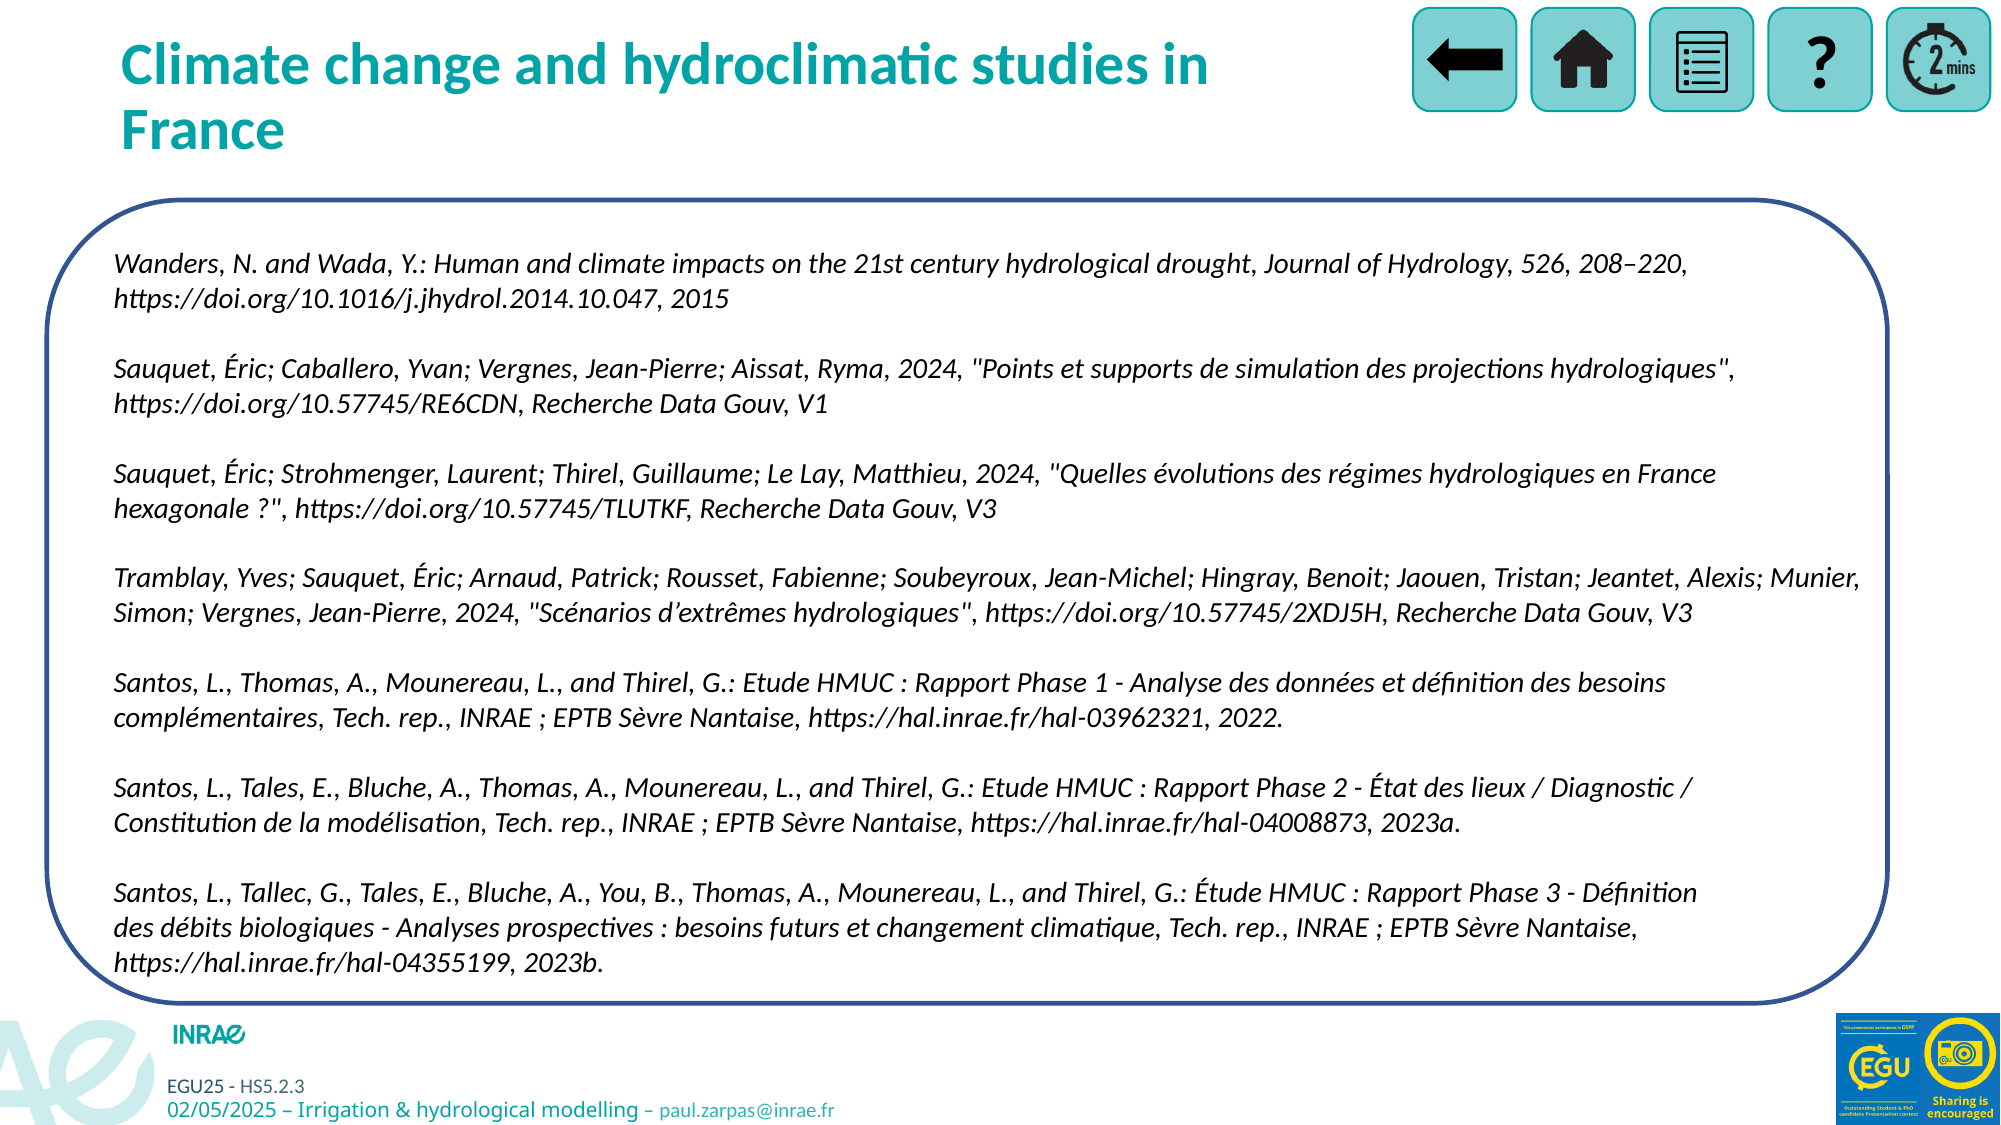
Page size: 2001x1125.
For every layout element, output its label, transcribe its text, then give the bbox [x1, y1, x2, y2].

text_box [1649, 7, 1754, 112]
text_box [1531, 7, 1635, 112]
picture [1836, 1013, 2000, 1125]
title Climate change and hydroclimatic studies in France [121, 24, 1339, 171]
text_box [46, 199, 1900, 1004]
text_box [1886, 6, 1991, 113]
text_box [1413, 7, 1517, 112]
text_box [1768, 6, 1872, 113]
picture [0, 1013, 278, 1125]
